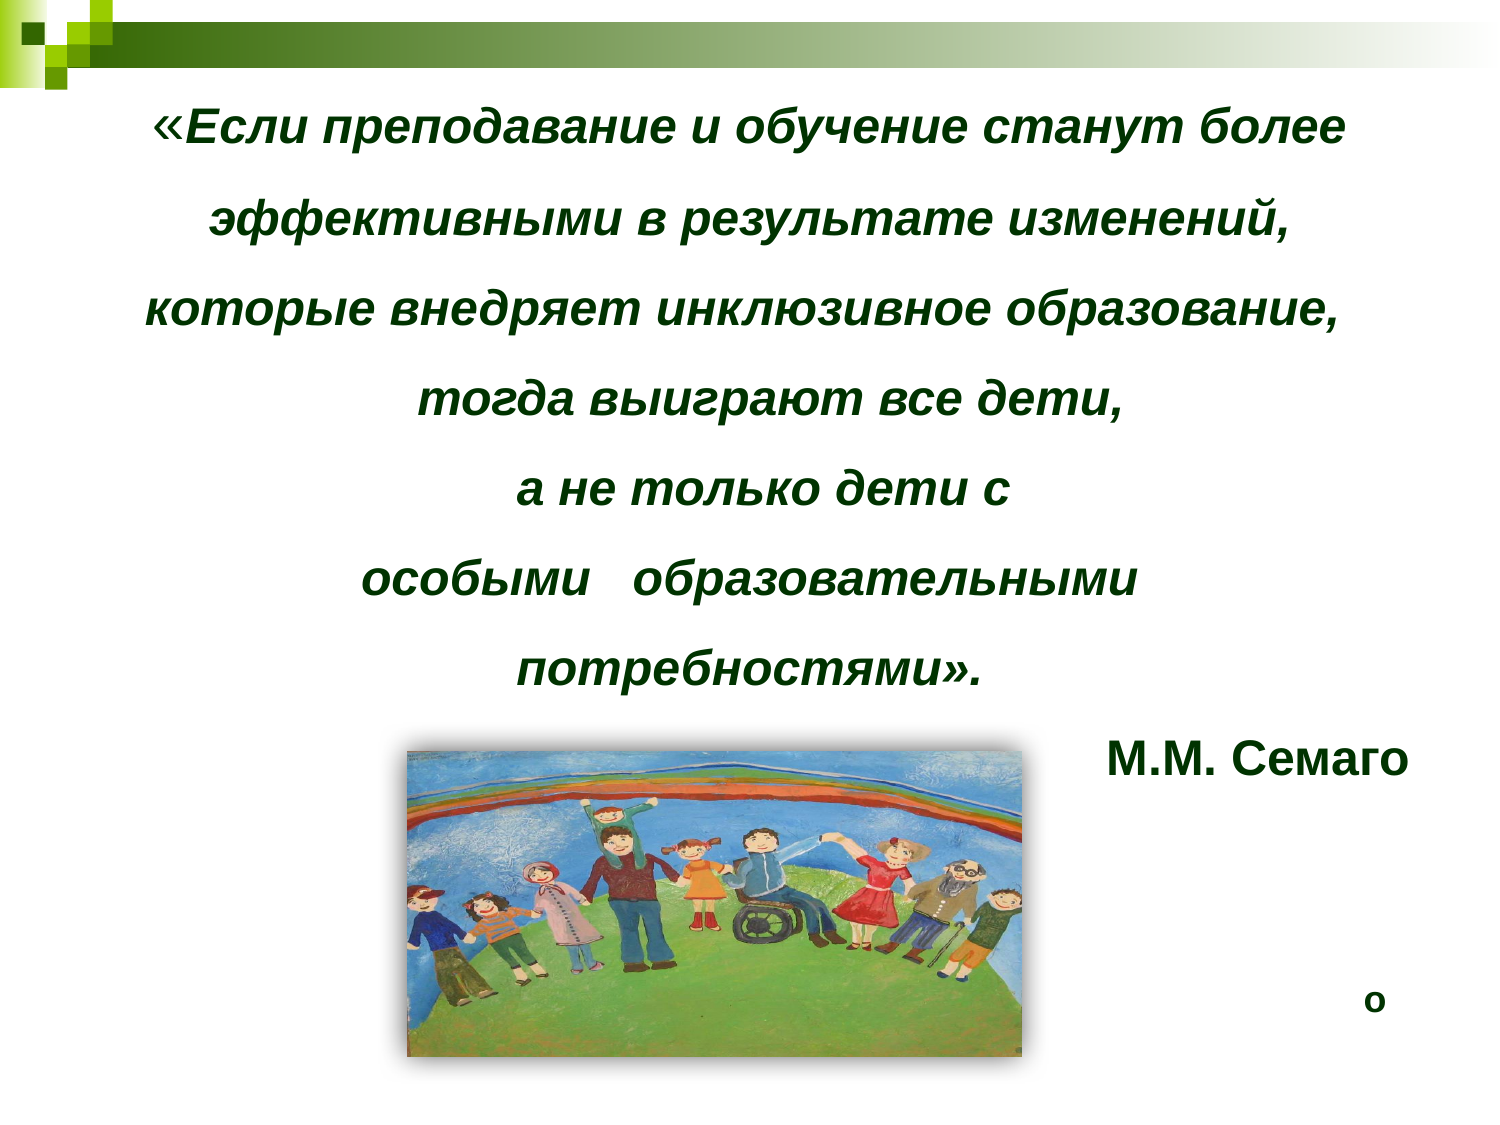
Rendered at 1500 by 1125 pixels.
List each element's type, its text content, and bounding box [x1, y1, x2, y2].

text_box о [1348, 968, 1423, 1028]
picture [407, 751, 1022, 1057]
list «Если преподавание и обучение станут более эффективными в результате изменений, которые внедряет инклюзивное образование, тогда выиграют все дети, а не только дети с особыми образовательными потребностями». М.М. Семаго [75, 42, 1425, 963]
